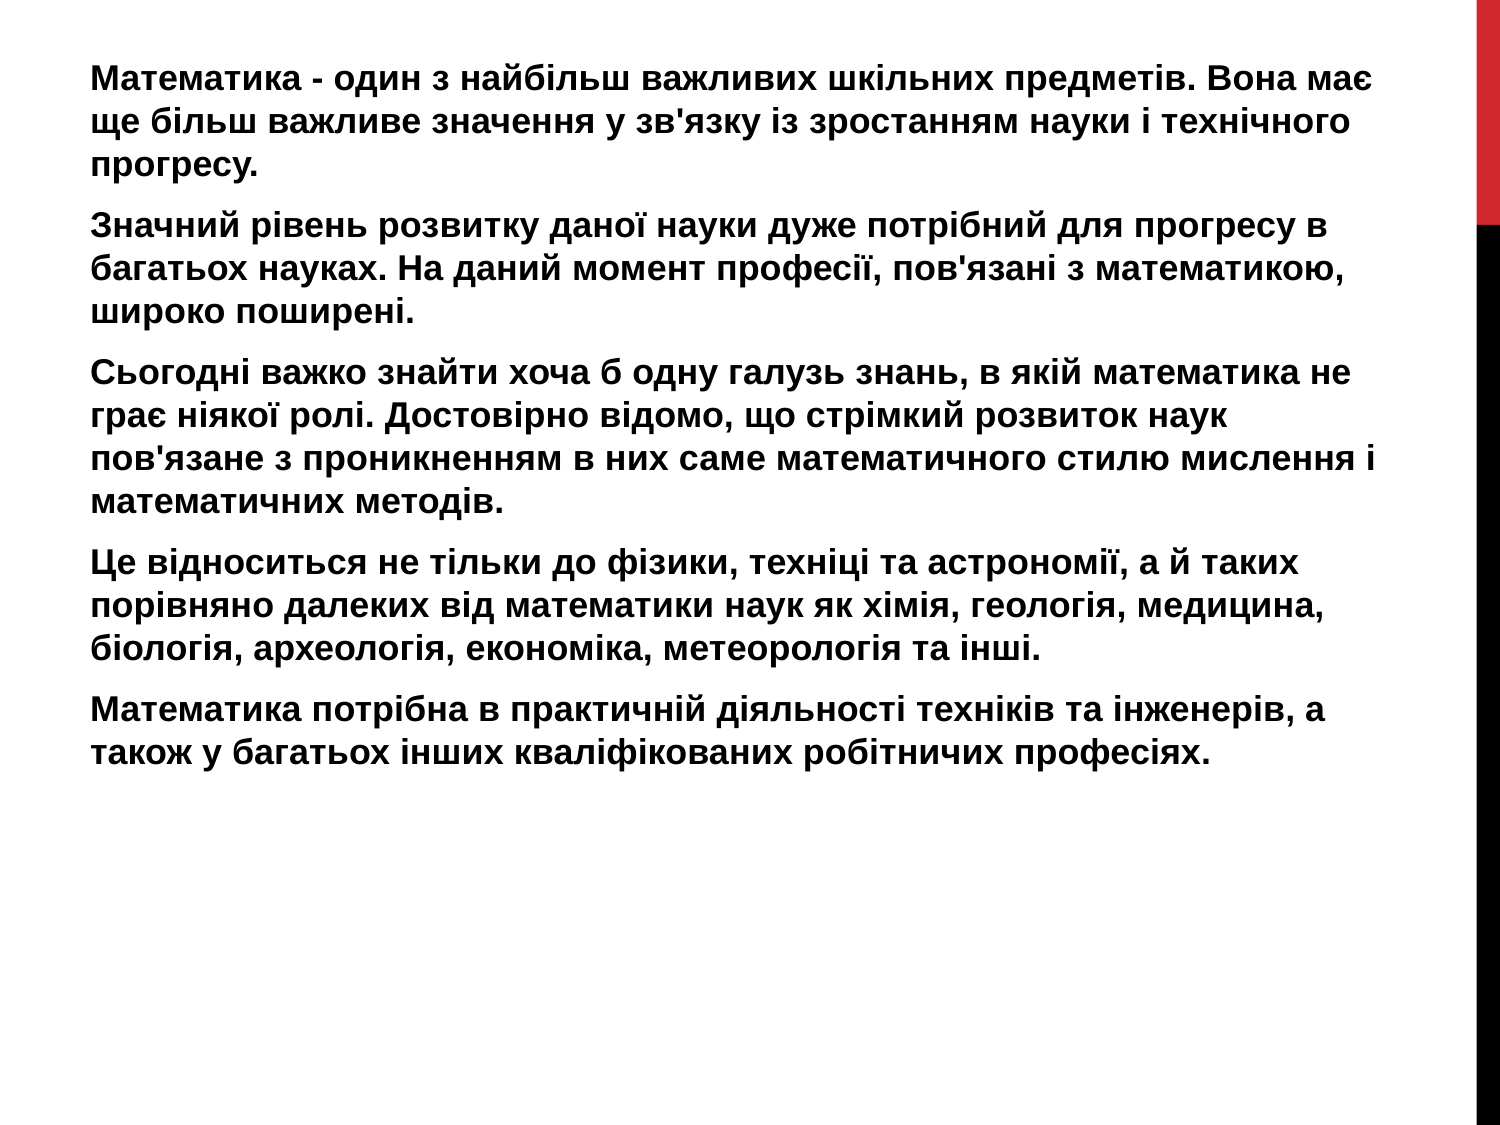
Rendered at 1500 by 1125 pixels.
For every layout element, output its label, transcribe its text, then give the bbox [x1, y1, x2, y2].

list Математика - один з найбільш важливих шкільних предметів. Вона має ще більш важливе значення у зв'язку із зростанням науки і технічного прогресу. Значний рівень розвитку даної науки дуже потрібний для прогресу в багатьох науках. На даний момент професії, пов'язані з математикою, широко поширені. Сьогодні важко знайти хоча б одну галузь знань, в якій математика не грає ніякої ролі. Достовірно відомо, що стрімкий розвиток наук пов'язане з проникненням в них саме математичного стилю мислення і математичних методів. Це відноситься не тільки до фізики, техніці та астрономії, а й таких порівняно далеких від математики наук як хімія, геологія, медицина, біологія, археологія, економіка, метеорологія та інші. Математика потрібна в практичній діяльності техніків та інженерів, а також у багатьох інших кваліфікованих робітничих професіях. [75, 46, 1418, 786]
